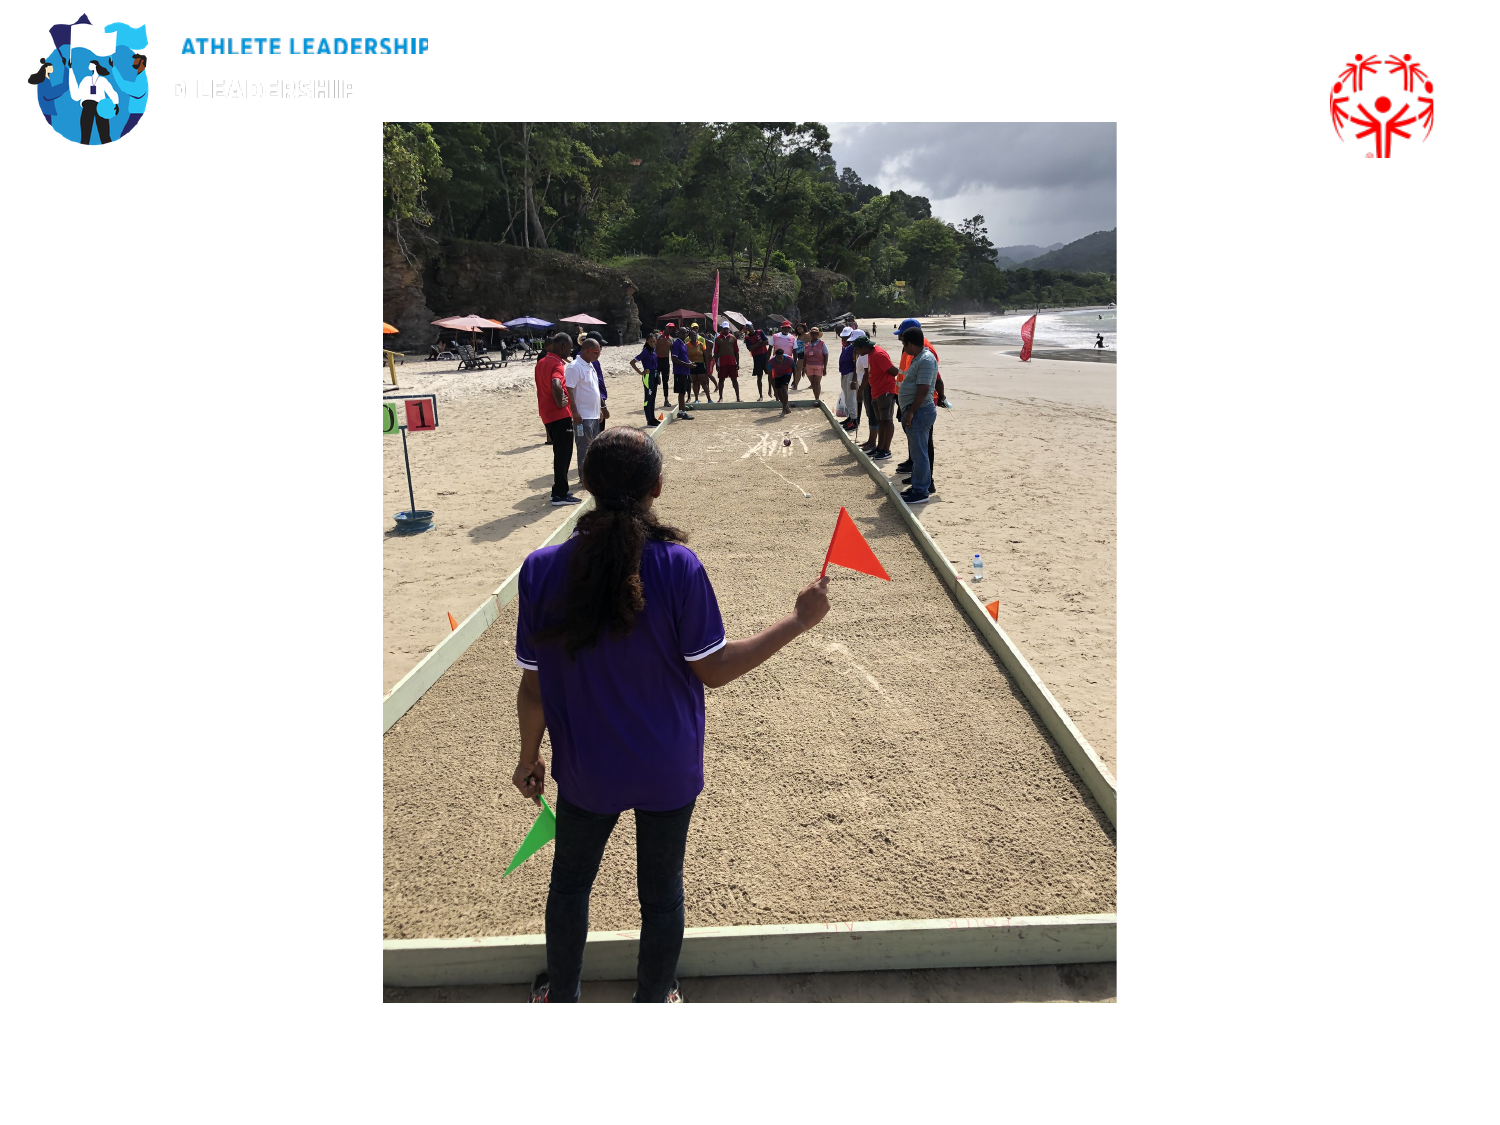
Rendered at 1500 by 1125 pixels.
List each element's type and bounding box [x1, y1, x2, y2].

picture [12, 0, 171, 158]
picture [383, 122, 1117, 1003]
